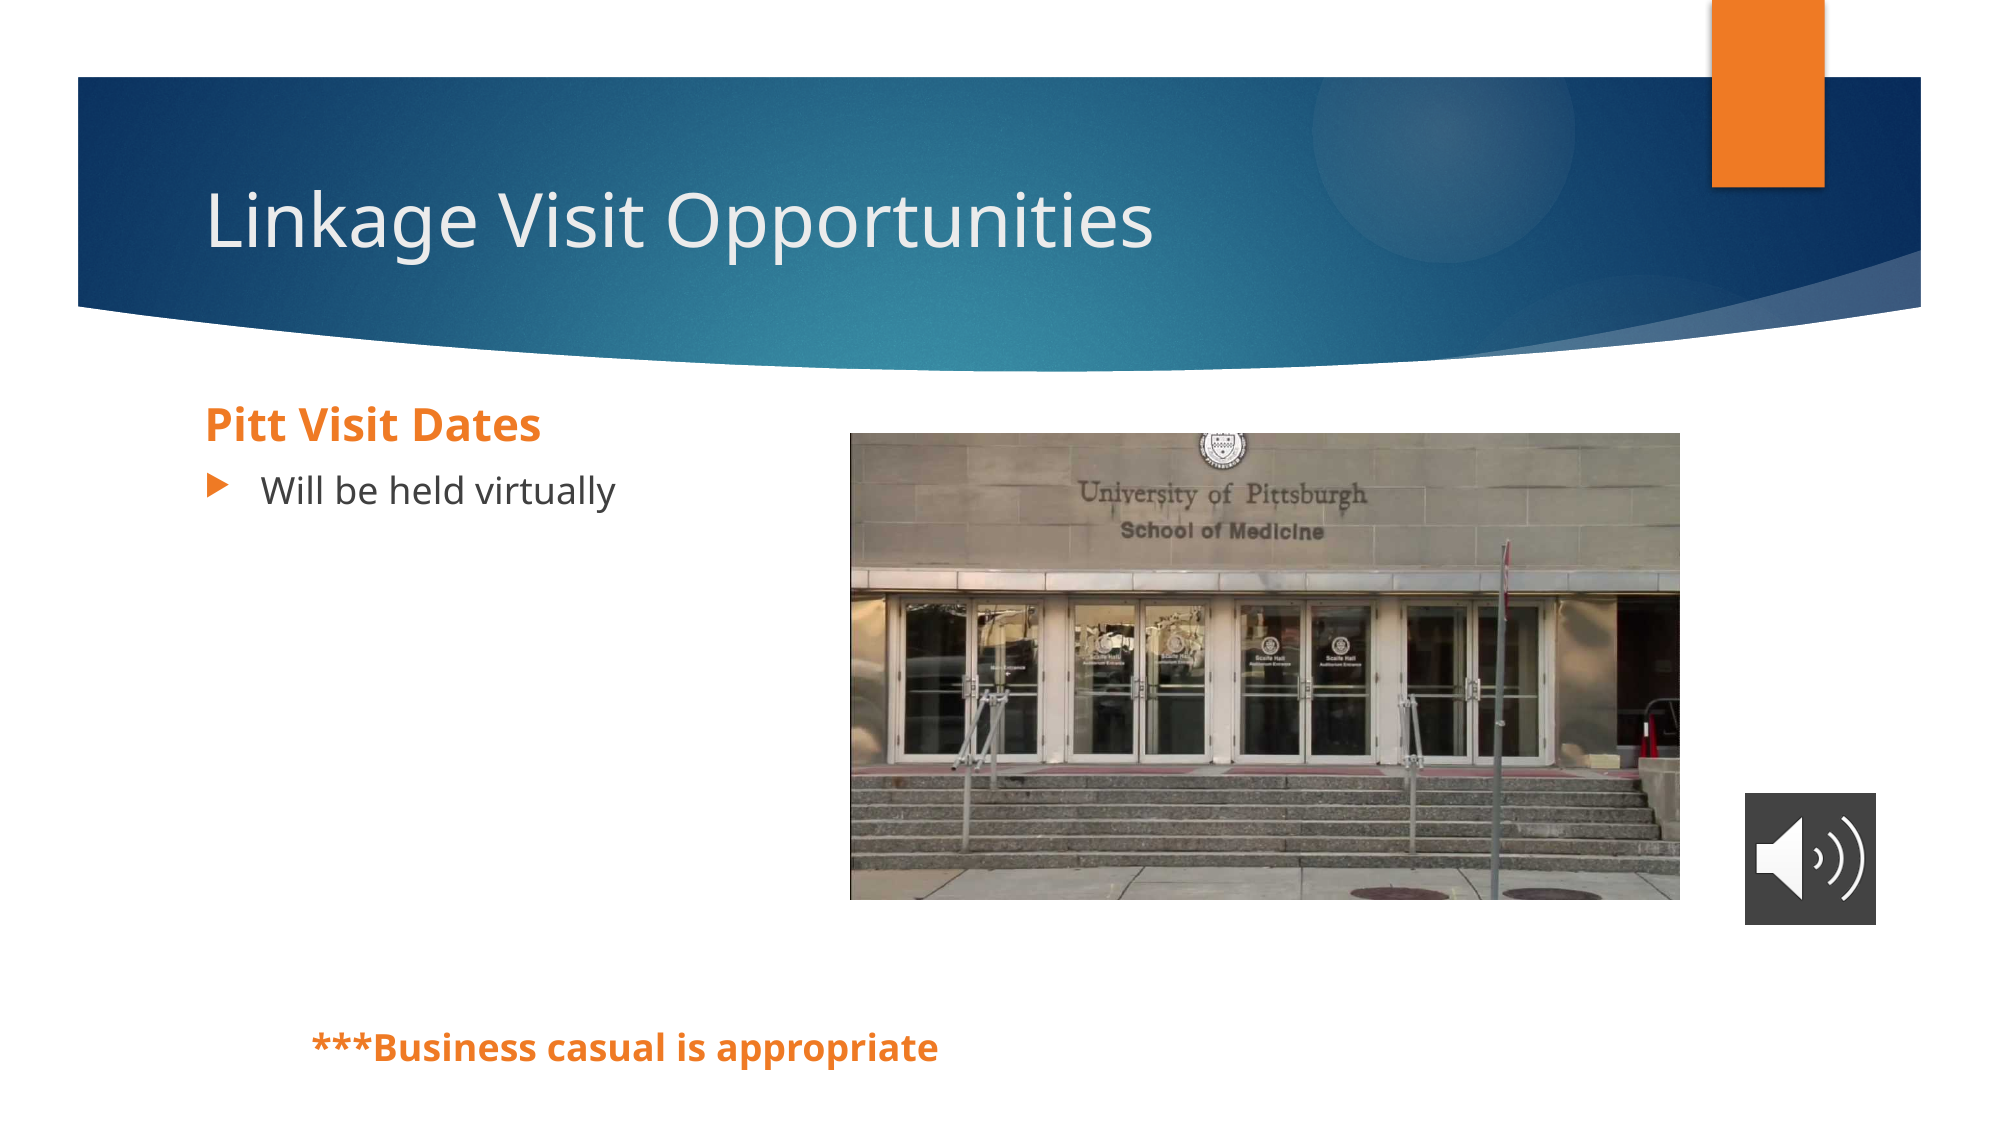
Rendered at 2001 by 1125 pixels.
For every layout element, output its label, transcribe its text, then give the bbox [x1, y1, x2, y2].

picture [850, 433, 1680, 900]
list Will be held virtually [189, 459, 981, 926]
picture [1743, 791, 1878, 926]
title Linkage Visit Opportunities [189, 159, 1627, 276]
list Pitt Visit Dates [189, 364, 981, 459]
text_box ***Business casual is appropriate [296, 1016, 1666, 1077]
